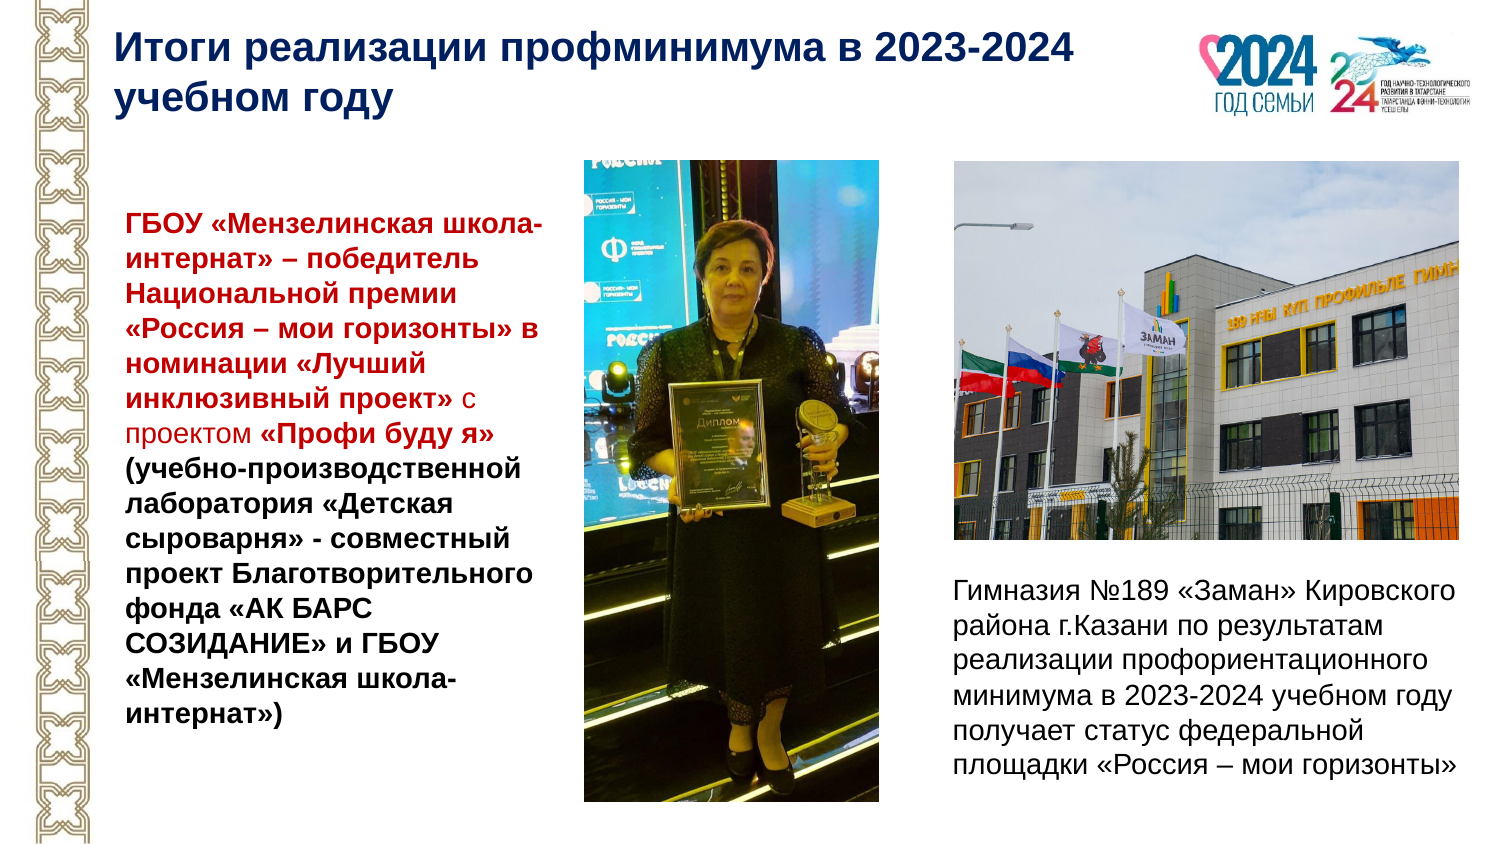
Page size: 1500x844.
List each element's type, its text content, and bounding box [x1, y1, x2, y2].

text_box ГБОУ «Мензелинская школа-интернат» – победитель Национальной премии «Россия – мои горизонты» в номинации «Лучший инклюзивный проект» с проектом «Профи буду я» (учебно-производственной лаборатория «Детская сыроварня» - совместный проект Благотворительного фонда «АК БАРС СОЗИДАНИЕ» и ГБОУ «Мензелинская школа-интернат») [110, 197, 579, 737]
picture [0, 0, 1500, 844]
text_box Гимназия №189 «Заман» Кировского района г.Казани по результатам реализации профориентационного минимума в 2023-2024 учебном году получает статус федеральной площадки «Россия – мои горизонты» [937, 563, 1495, 789]
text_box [1198, 31, 1473, 119]
text_box Итоги реализации профминимума в 2023-2024 учебном году [112, 18, 1119, 120]
